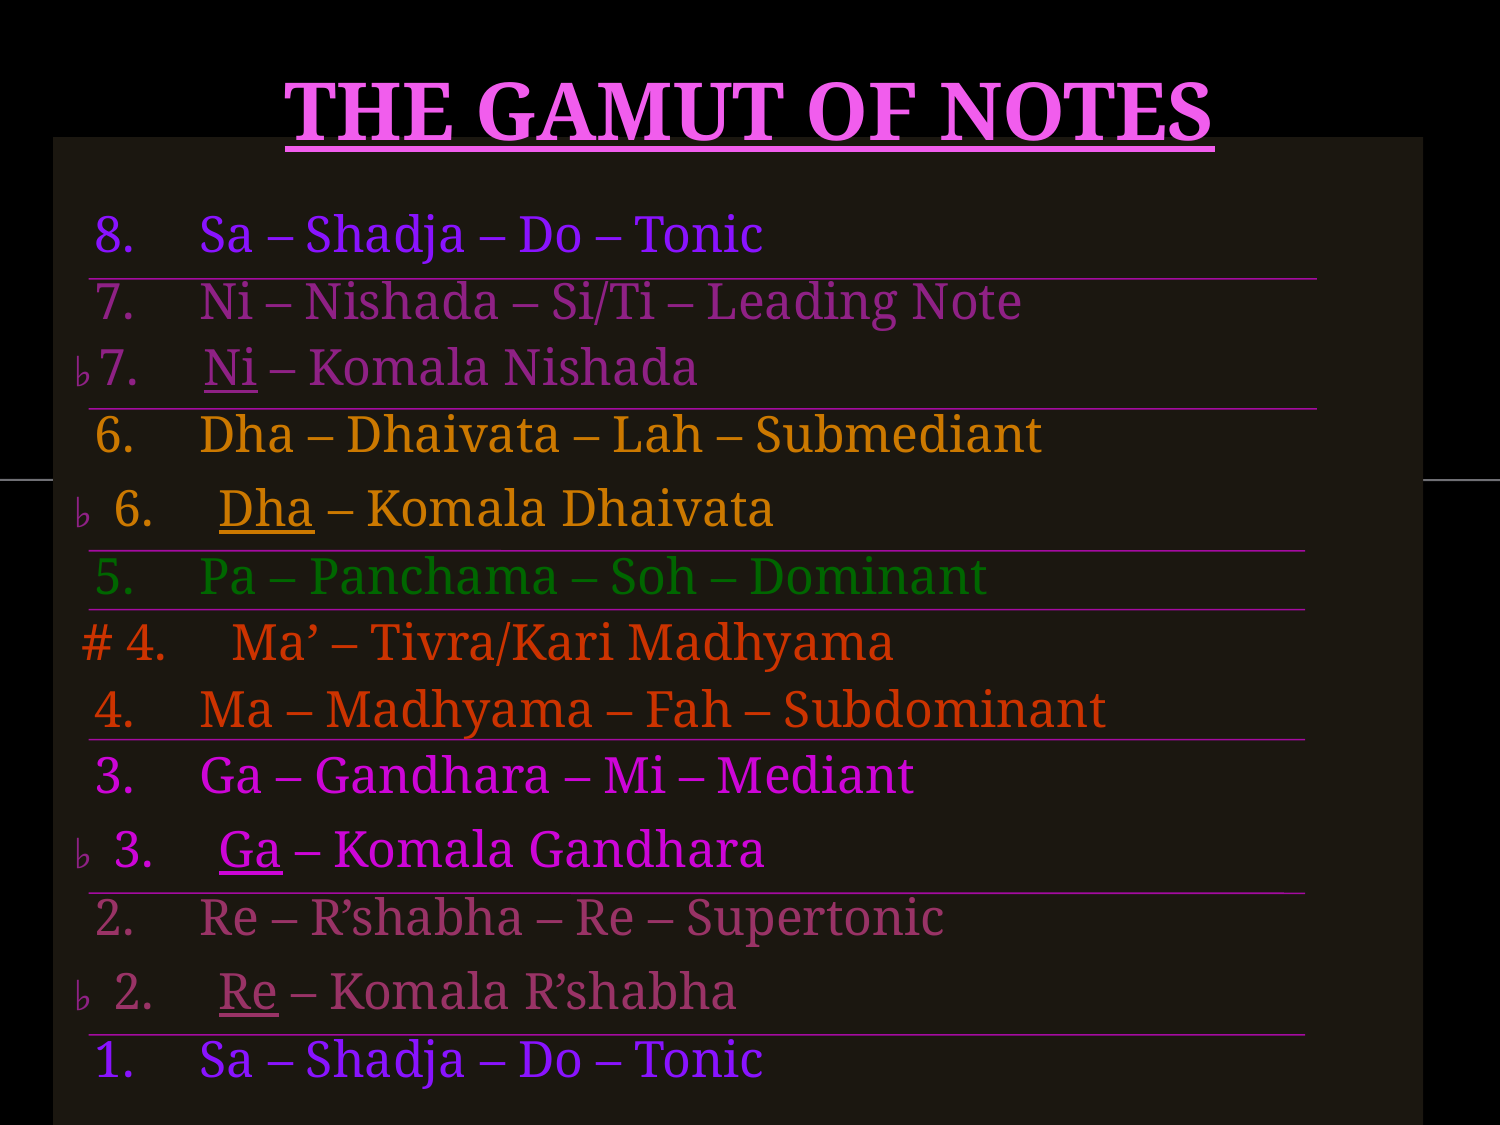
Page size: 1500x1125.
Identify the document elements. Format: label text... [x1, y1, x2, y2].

title The Gamut of Notes [259, 36, 1241, 162]
subtitle 8. Sa – Shadja – Do – Tonic 7. Ni – Nishada – Si/Ti – Leading Note ♭7. Ni – Komala Nishada 6. Dha – Dhaivata – Lah – Submediant ♭ 6. Dha – Komala Dhaivata 5. Pa – Panchama – Soh – Dominant # 4. Ma’ – Tivra/Kari Madhyama 4. Ma – Madhyama – Fah – Subdominant 3. Ga – Gandhara – Mi – Mediant ♭ 3. Ga – Komala Gandhara 2. Re – R’shabha – Re – Supertonic ♭ 2. Re – Komala R’shabha 1. Sa – Shadja – Do – Tonic [53, 137, 1424, 1125]
